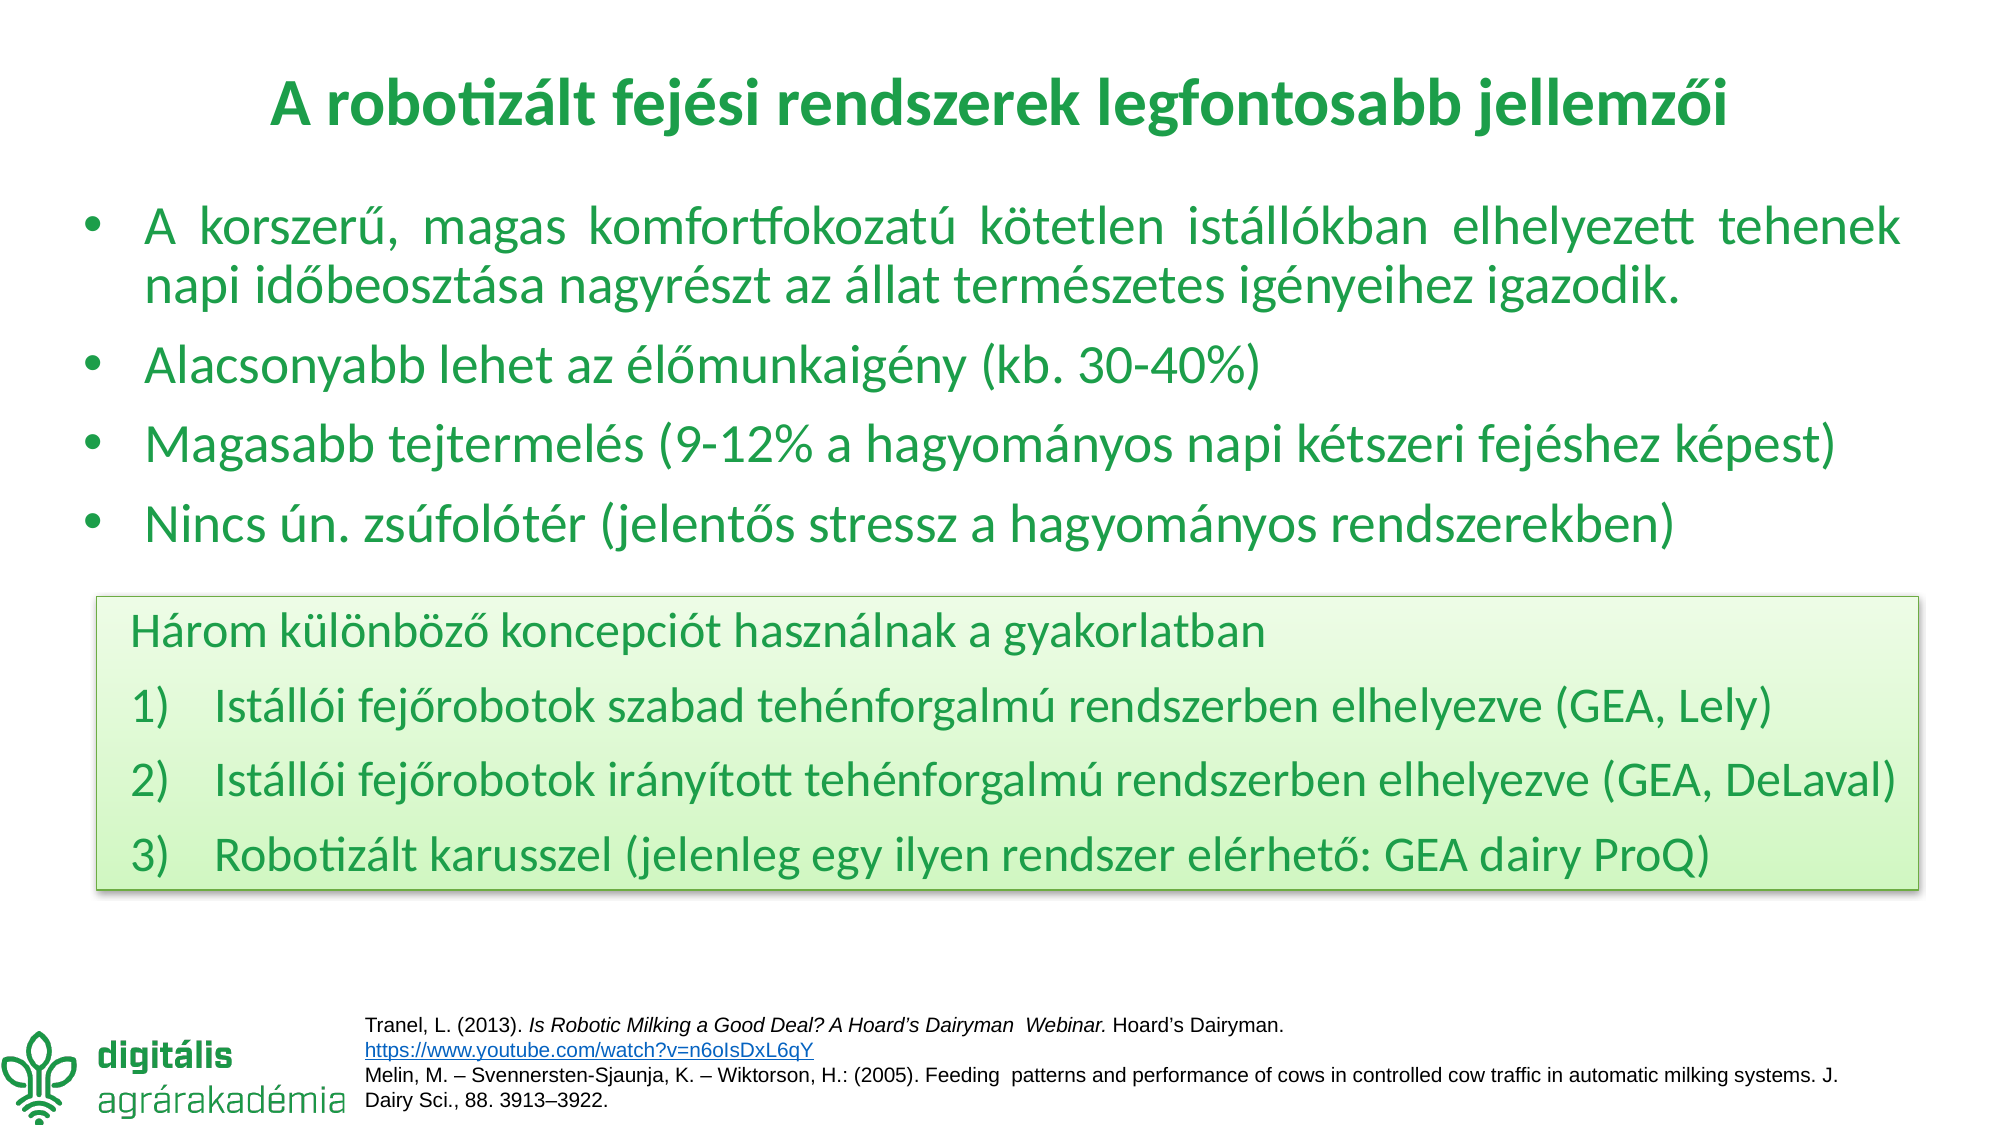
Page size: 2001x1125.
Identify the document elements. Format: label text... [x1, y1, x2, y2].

text_box Három különböző koncepciót használnak a gyakorlatban Istállói fejőrobotok szabad tehénforgalmú rendszerben elhelyezve (GEA, Lely) Istállói fejőrobotok irányított tehénforgalmú rendszerben elhelyezve (GEA, DeLaval) Robotizált karusszel (jelenleg egy ilyen rendszer elérhető: GEA dairy ProQ) [96, 596, 1919, 891]
title A robotizált fejési rendszerek legfontosabb jellemzői [52, 59, 1949, 149]
picture [0, 1031, 345, 1125]
list A korszerű, magas komfortfokozatú kötetlen istállókban elhelyezett tehenek napi időbeosztása nagyrészt az állat természetes igényeihez igazodik. Alacsonyabb lehet az élőmunkaigény (kb. 30-40%) Magasabb tejtermelés (9-12% a hagyományos napi kétszeri fejéshez képest) Nincs ún. zsúfolótér (jelentős stressz a hagyományos rendszerekben) [52, 188, 1919, 597]
text_box Tranel, L. (2013). Is Robotic Milking a Good Deal? A Hoard’s Dairyman Webinar. Hoard’s Dairyman. https://www.youtube.com/watch?v=n6oIsDxL6qY Melin, M. – Svennersten-Sjaunja, K. – Wiktorson, H.: (2005). Feeding patterns and performance of cows in controlled cow traffic in automatic milking systems. J. Dairy Sci., 88. 3913–3922. [349, 1004, 2000, 1119]
